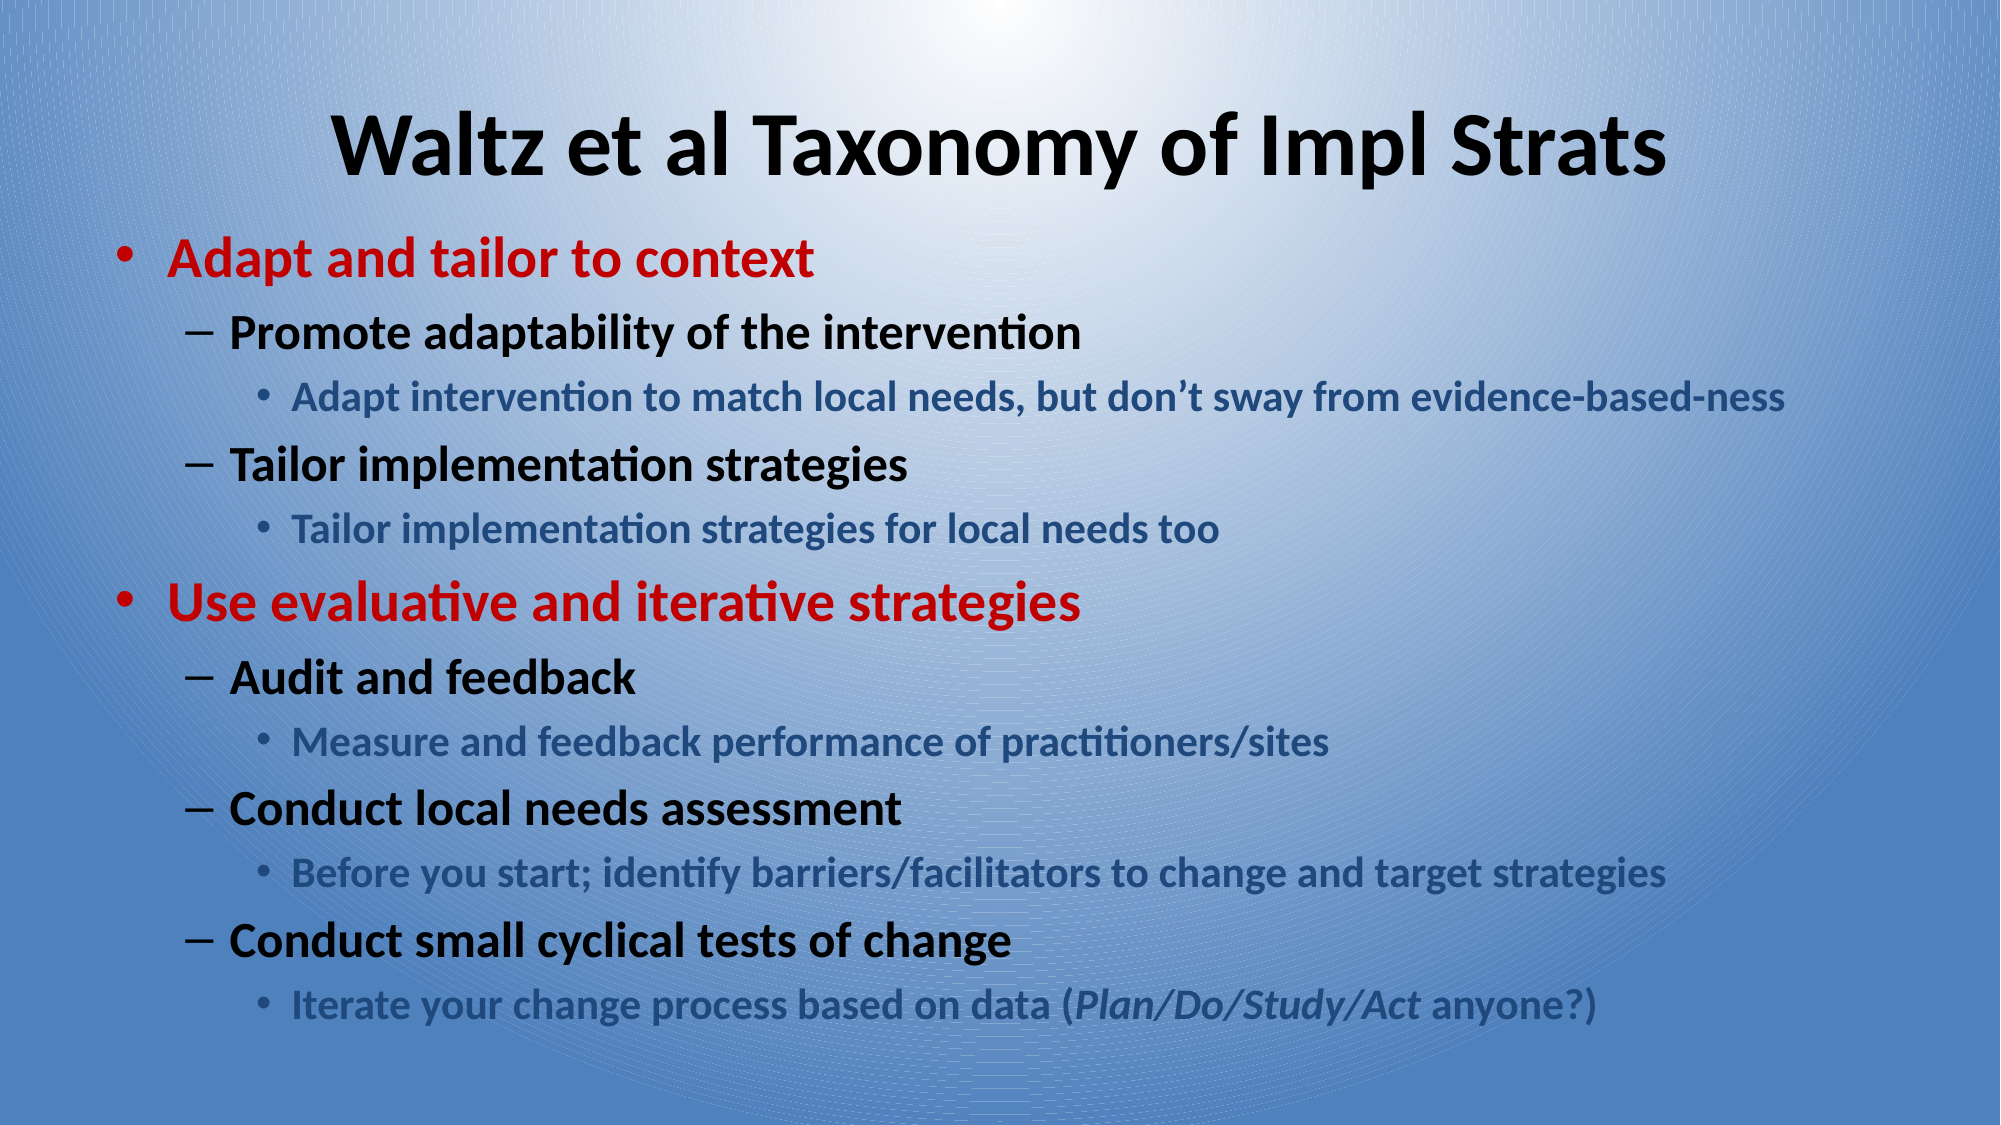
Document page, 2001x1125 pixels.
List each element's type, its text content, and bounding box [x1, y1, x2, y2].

title Waltz et al Taxonomy of Impl Strats [99, 45, 1900, 211]
list Adapt and tailor to context Promote adaptability of the intervention Adapt intervention to match local needs, but don’t sway from evidence-based-ness Tailor implementation strategies Tailor implementation strategies for local needs too Use evaluative and iterative strategies Audit and feedback Measure and feedback performance of practitioners/sites Conduct local needs assessment Before you start; identify barriers/facilitators to change and target strategies Conduct small cyclical tests of change Iterate your change process based on data (Plan/Do/Study/Act anyone?) [99, 211, 1900, 1043]
